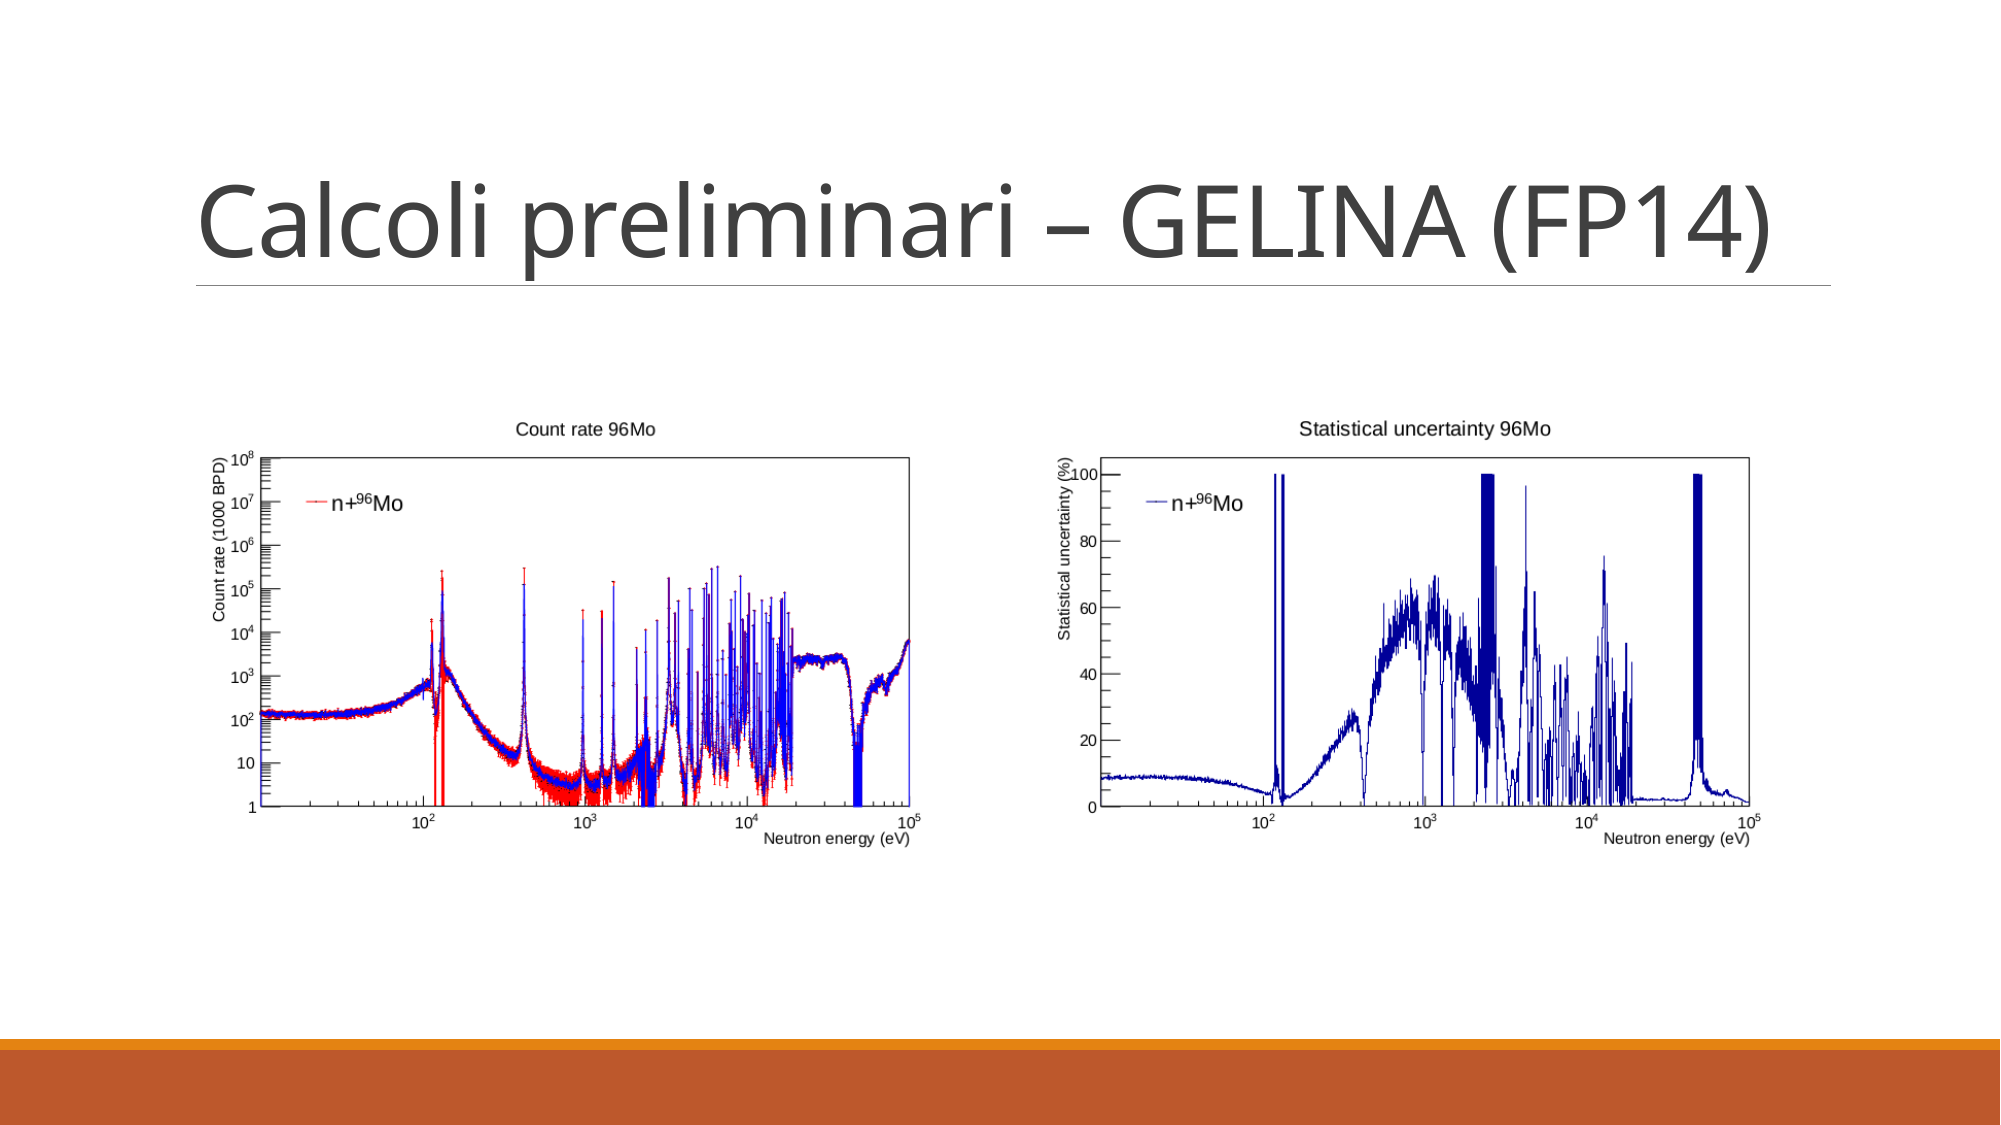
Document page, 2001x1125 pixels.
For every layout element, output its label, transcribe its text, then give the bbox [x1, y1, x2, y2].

title Calcoli preliminari – GELINA (FP14) [180, 47, 1830, 285]
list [1019, 415, 1831, 851]
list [179, 415, 991, 851]
